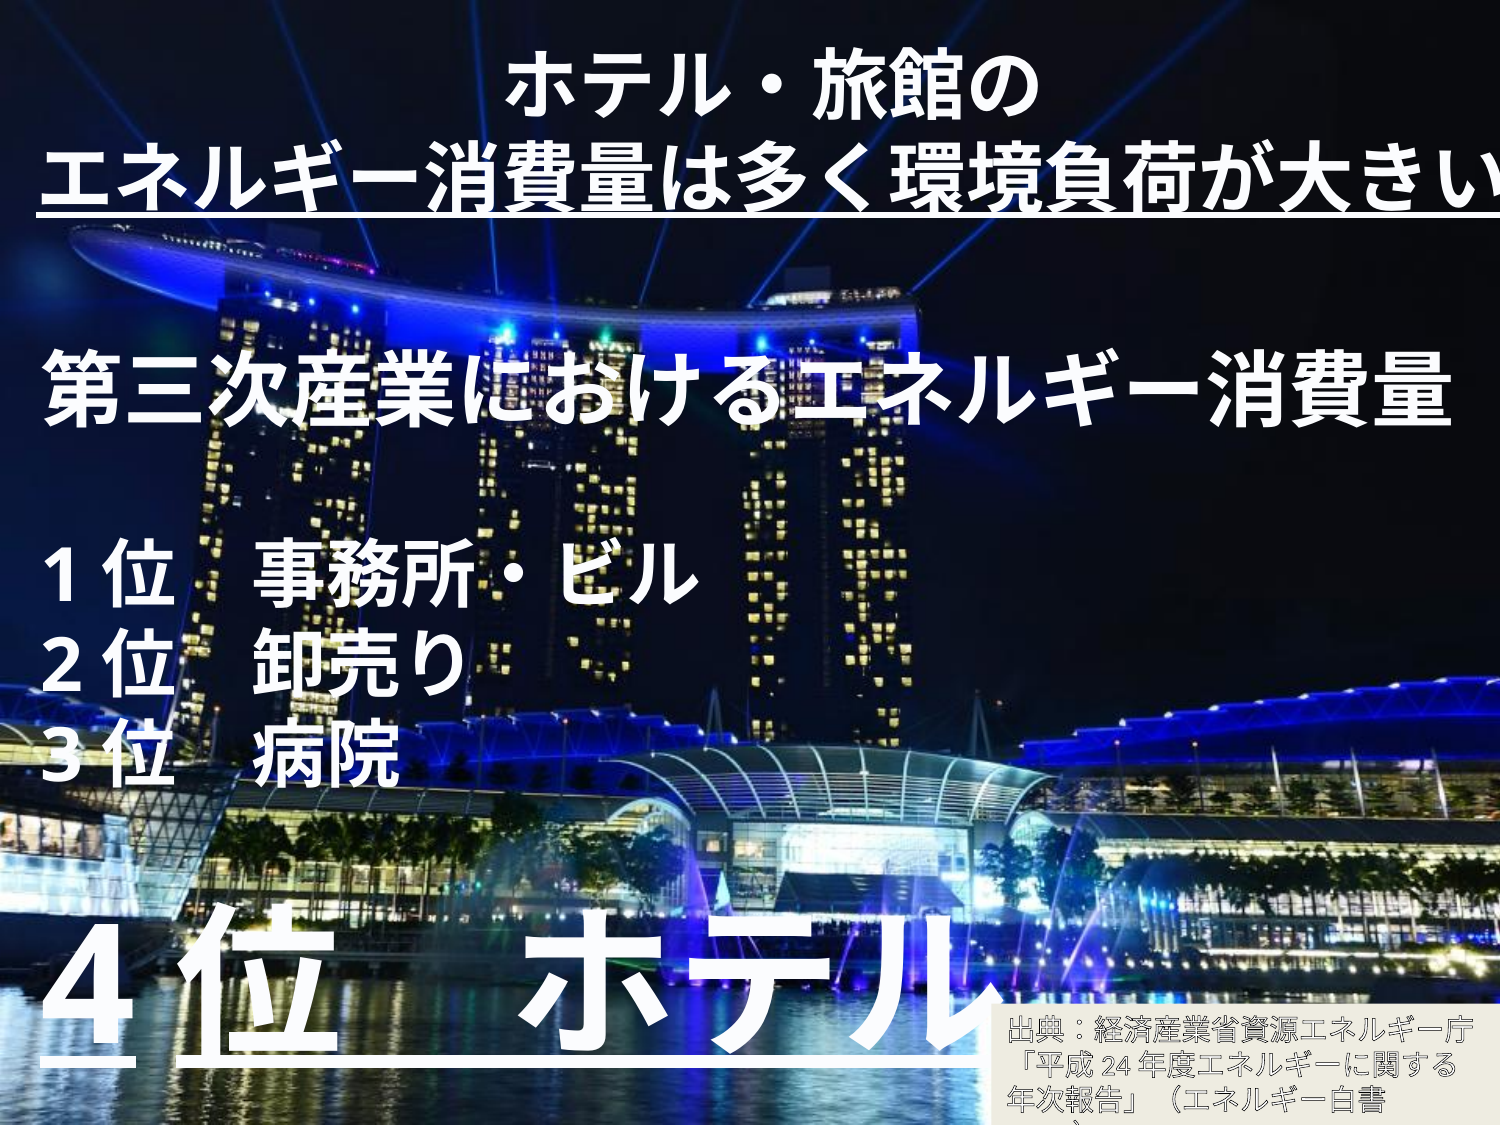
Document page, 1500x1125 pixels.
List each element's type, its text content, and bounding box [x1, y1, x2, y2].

picture [0, 0, 1500, 1125]
text_box 出典：経済産業省資源エネルギー庁 「平成24年度エネルギーに関する年次報告」（エネルギー白書2013） [991, 1003, 1500, 1125]
title ホテル・旅館の エネルギー消費量は多く環境負荷が大きい [12, 23, 1500, 235]
text_box 第三次産業におけるエネルギー消費量 1位 事務所・ビル 2位 卸売り 3位 病院 4位 ホテル [25, 329, 1500, 1084]
